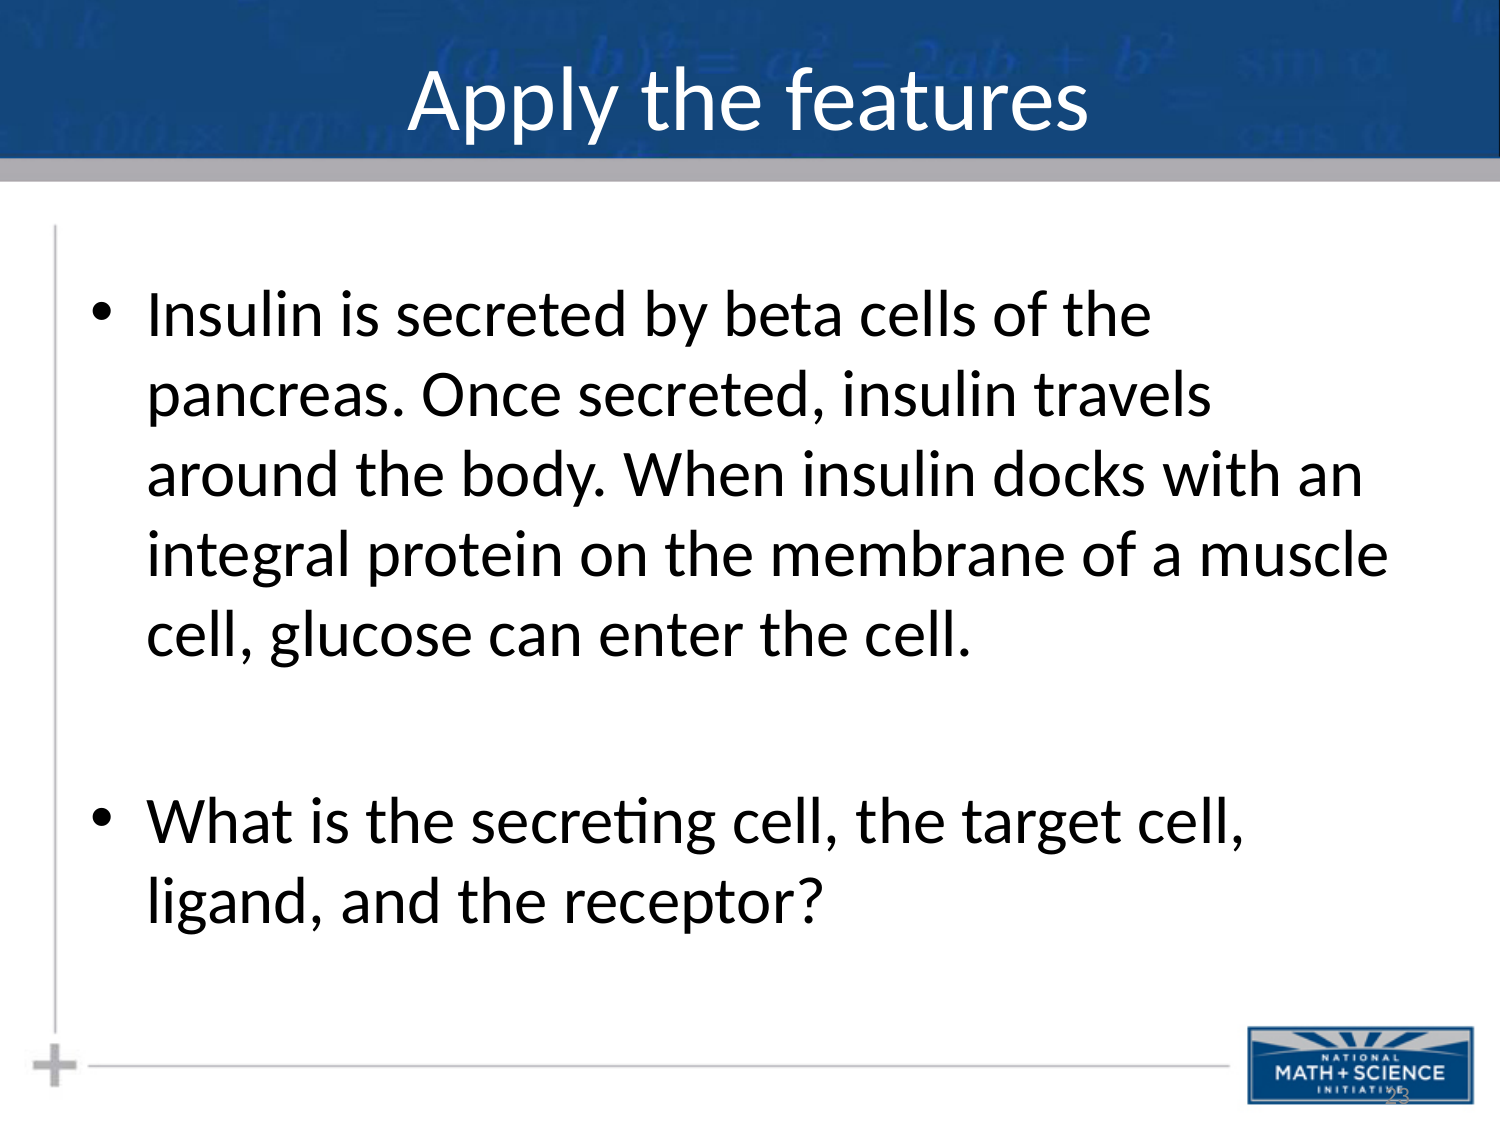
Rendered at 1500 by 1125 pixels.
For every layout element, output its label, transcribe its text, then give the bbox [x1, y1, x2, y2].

slide_number 23 [1074, 1065, 1425, 1125]
title Apply the features [75, 0, 1425, 188]
list Insulin is secreted by beta cells of the pancreas. Once secreted, insulin travels around the body. When insulin docks with an integral protein on the membrane of a muscle cell, glucose can enter the cell. What is the secreting cell, the target cell, ligand, and the receptor? [75, 262, 1425, 1005]
picture [0, 0, 1500, 1125]
